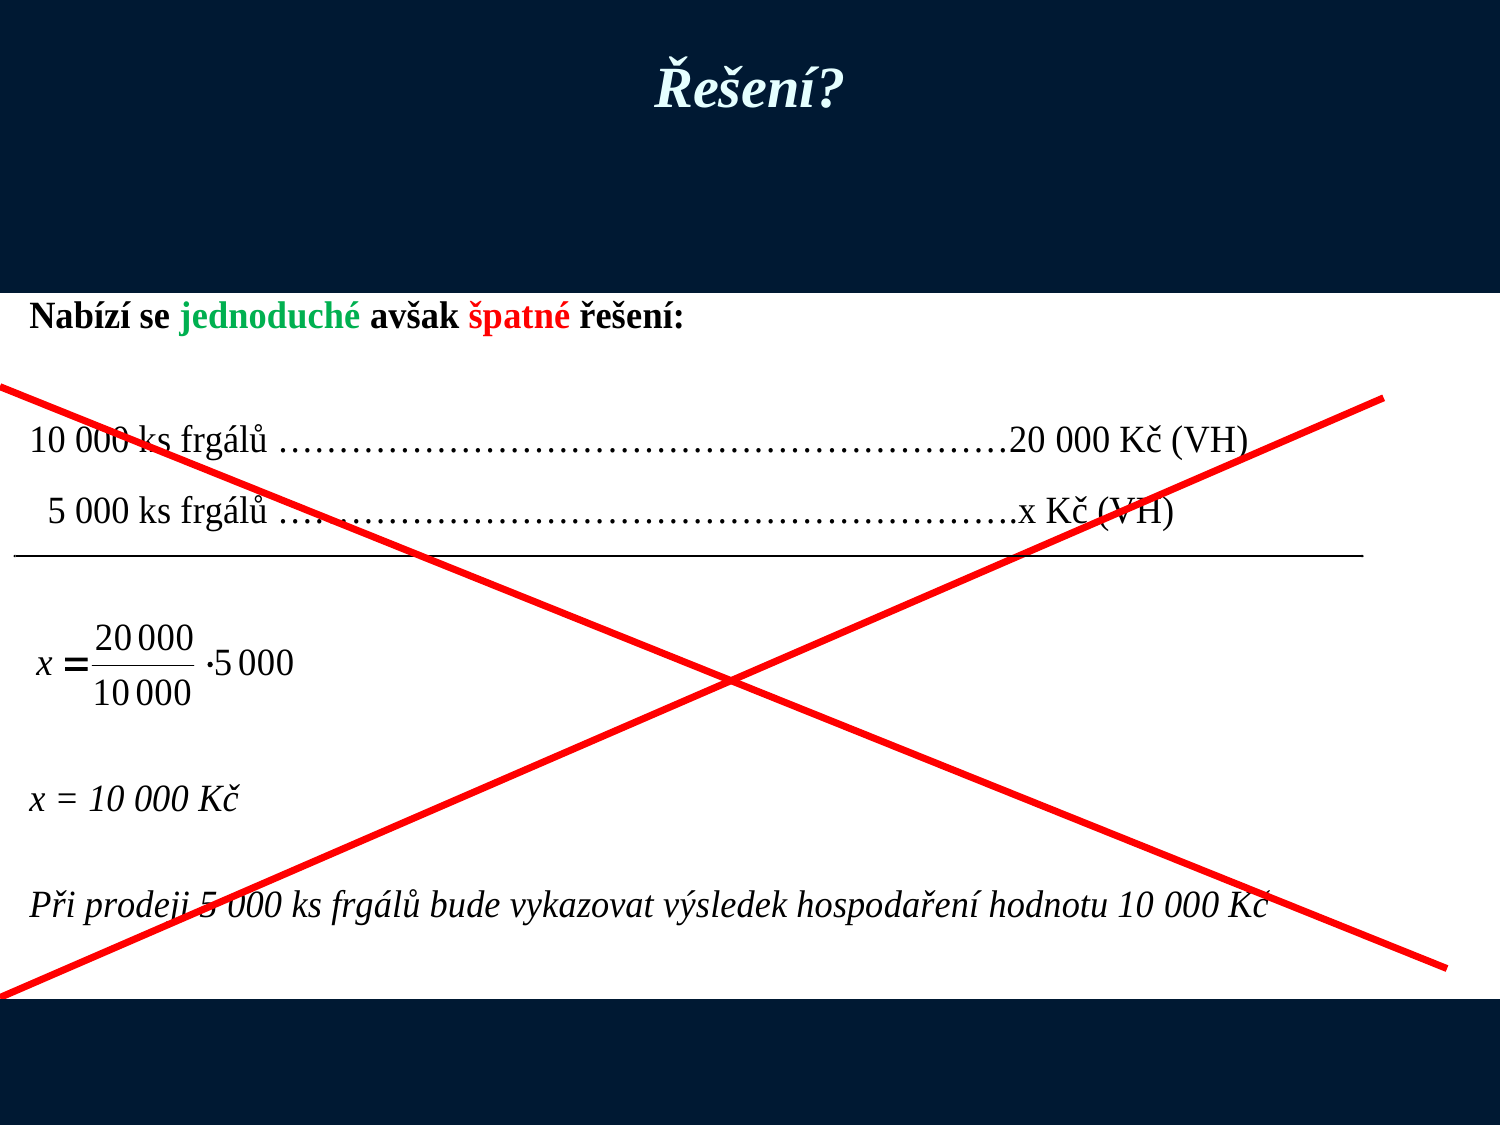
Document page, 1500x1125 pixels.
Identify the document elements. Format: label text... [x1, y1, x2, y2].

title Řešení? [74, 30, 1426, 138]
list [0, 292, 1500, 999]
